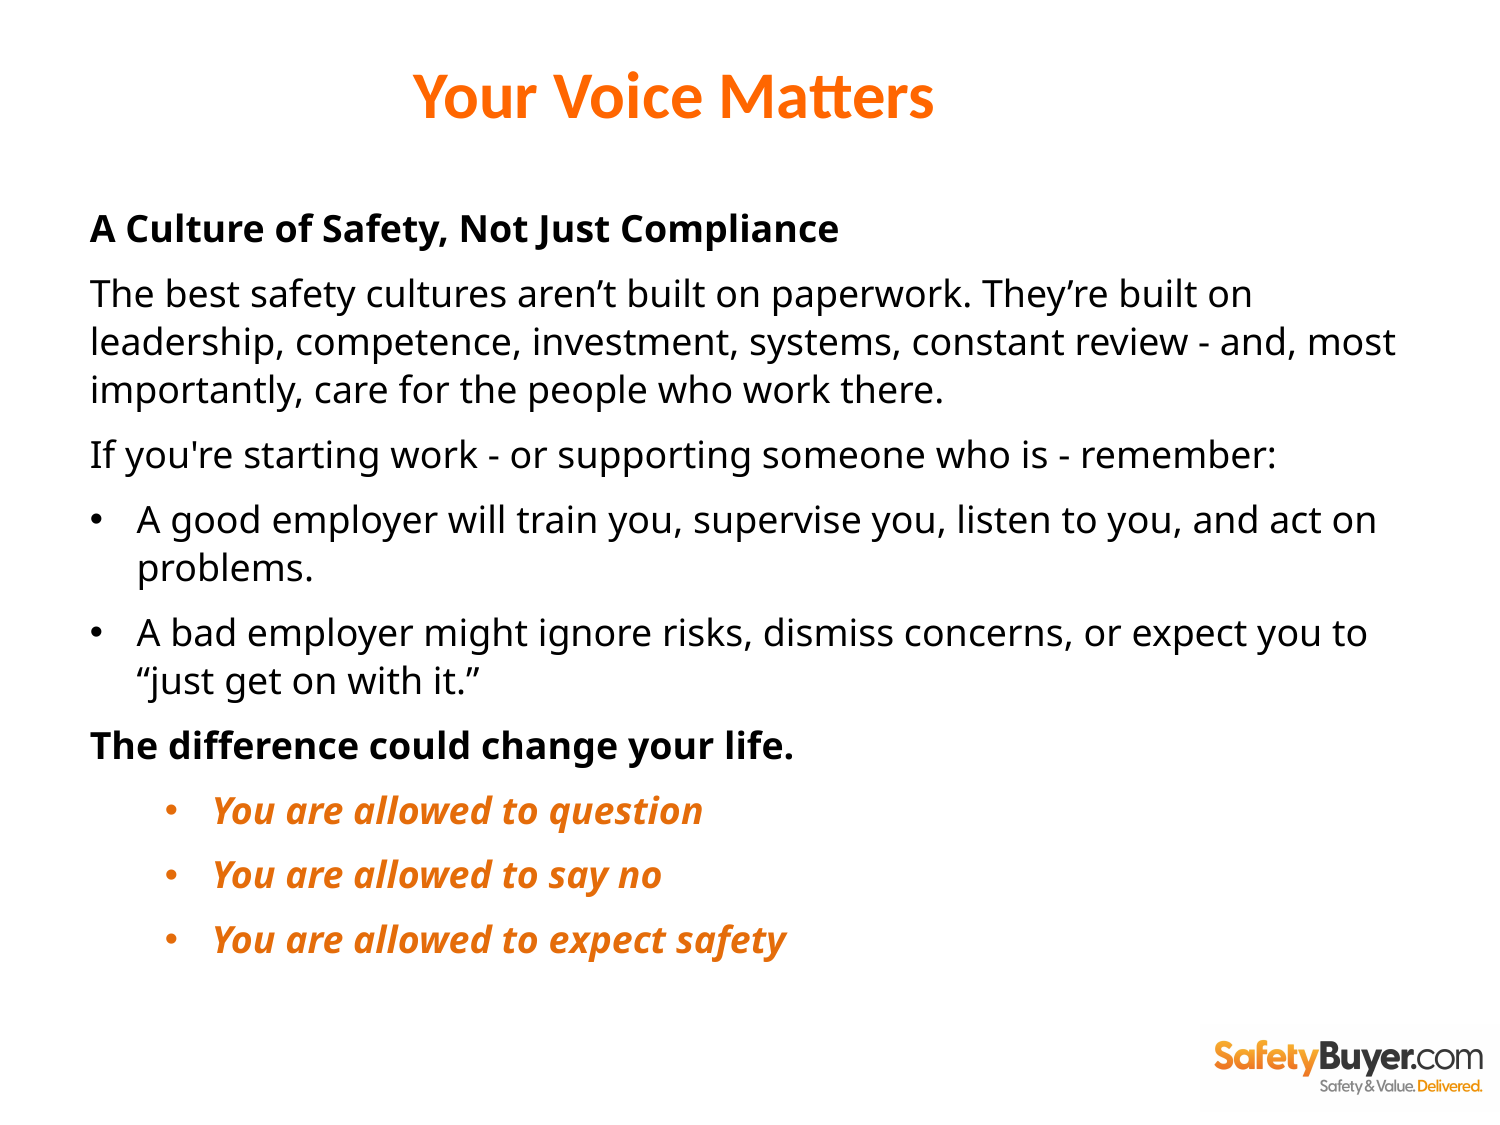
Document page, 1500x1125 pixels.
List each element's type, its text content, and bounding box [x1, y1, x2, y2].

text_box A Culture of Safety, Not Just Compliance The best safety cultures aren’t built on paperwork. They’re built on leadership, competence, investment, systems, constant review - and, most importantly, care for the people who work there. If you're starting work - or supporting someone who is - remember: A good employer will train you, supervise you, listen to you, and act on problems. A bad employer might ignore risks, dismiss concerns, or expect you to “just get on with it.” The difference could change your life. You are allowed to question You are allowed to say no You are allowed to expect safety [75, 195, 1439, 969]
text_box Your Voice Matters [399, 44, 951, 140]
picture [1199, 1024, 1500, 1112]
